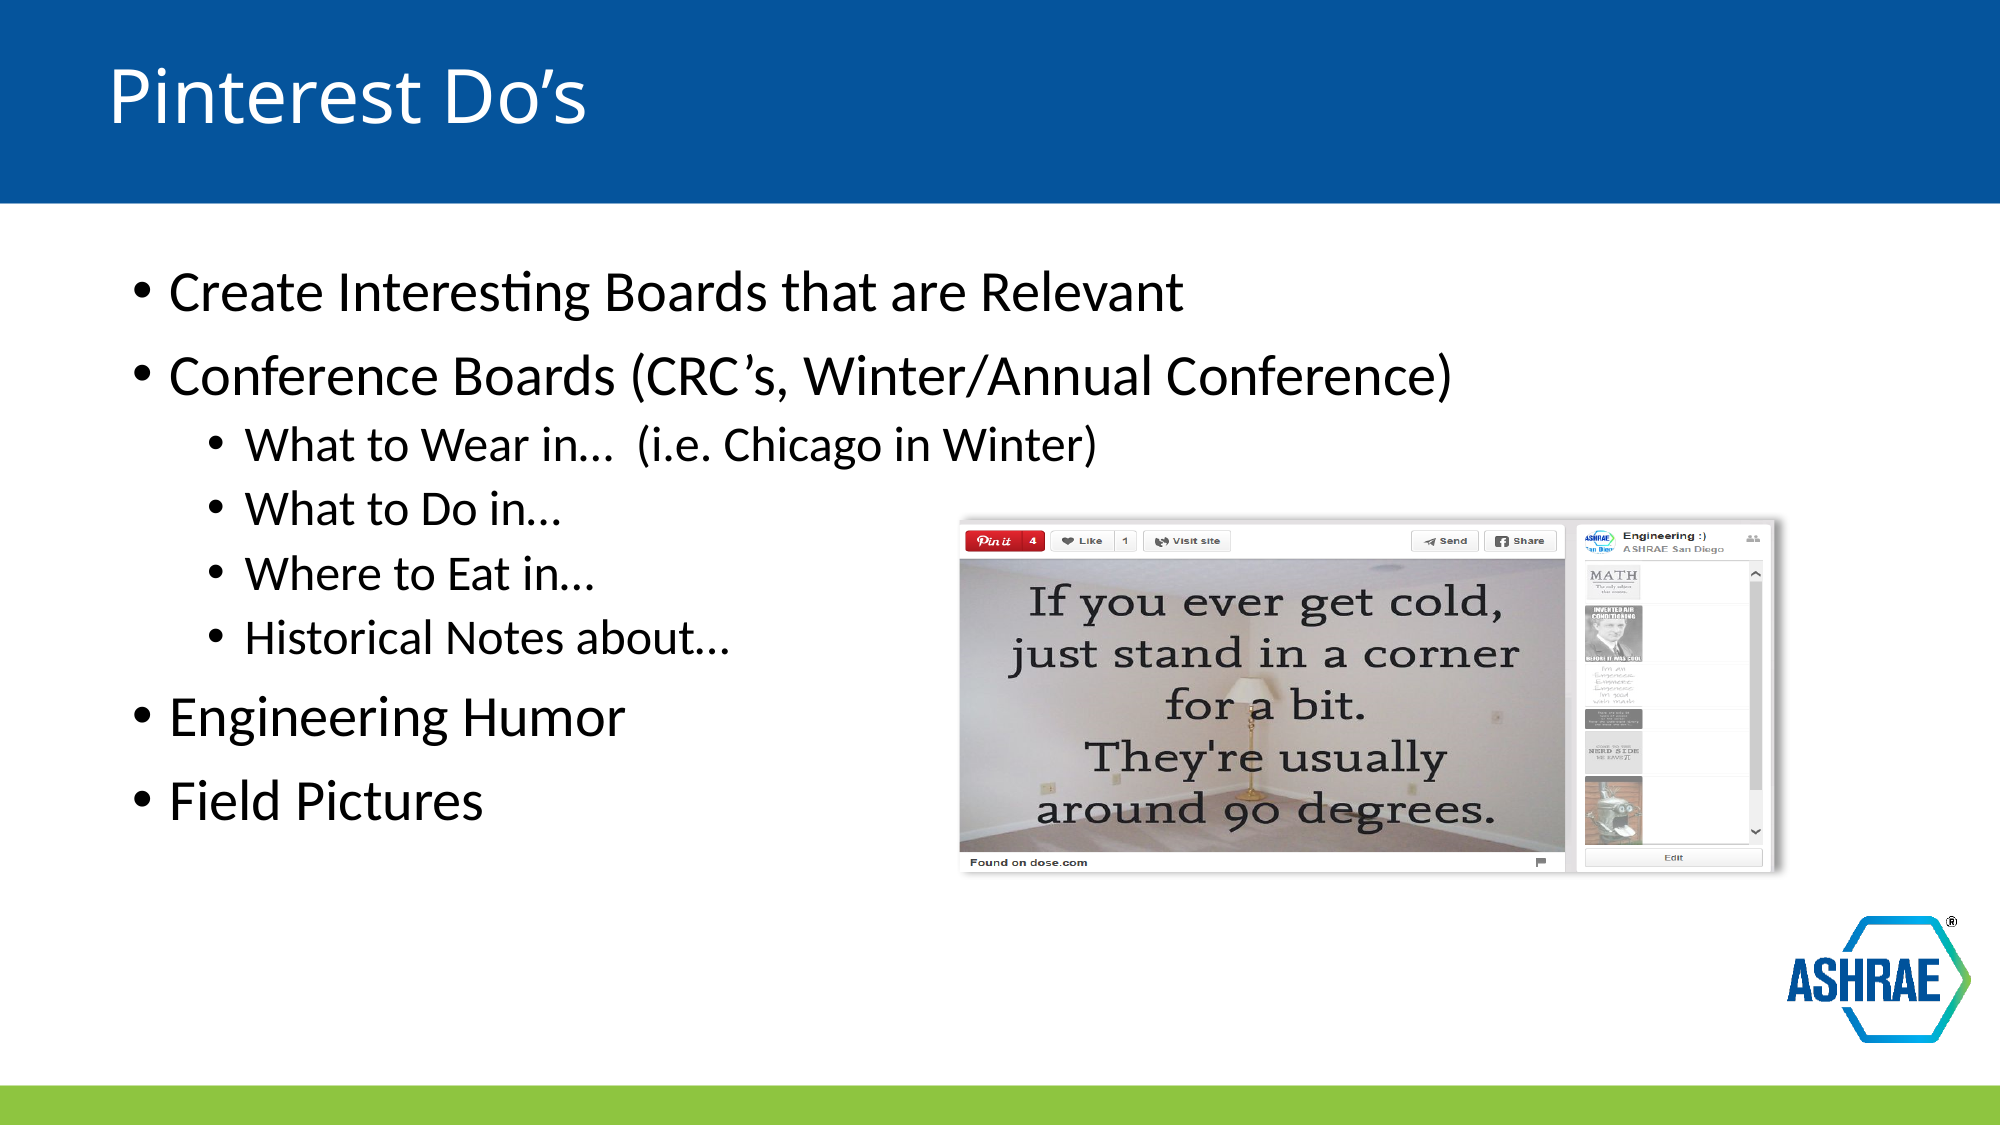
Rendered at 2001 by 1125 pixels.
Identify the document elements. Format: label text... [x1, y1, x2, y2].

list Create Interesting Boards that are Relevant Conference Boards (CRC’s, Winter/Annual Conference) What to Wear in… (i.e. Chicago in Winter) What to Do in… Where to Eat in… Historical Notes about… Engineering Humor Field Pictures [117, 253, 1842, 968]
title Pinterest Do’s [99, 0, 1900, 199]
text_box [1391, 1049, 1848, 1096]
picture [0, 0, 2000, 1125]
